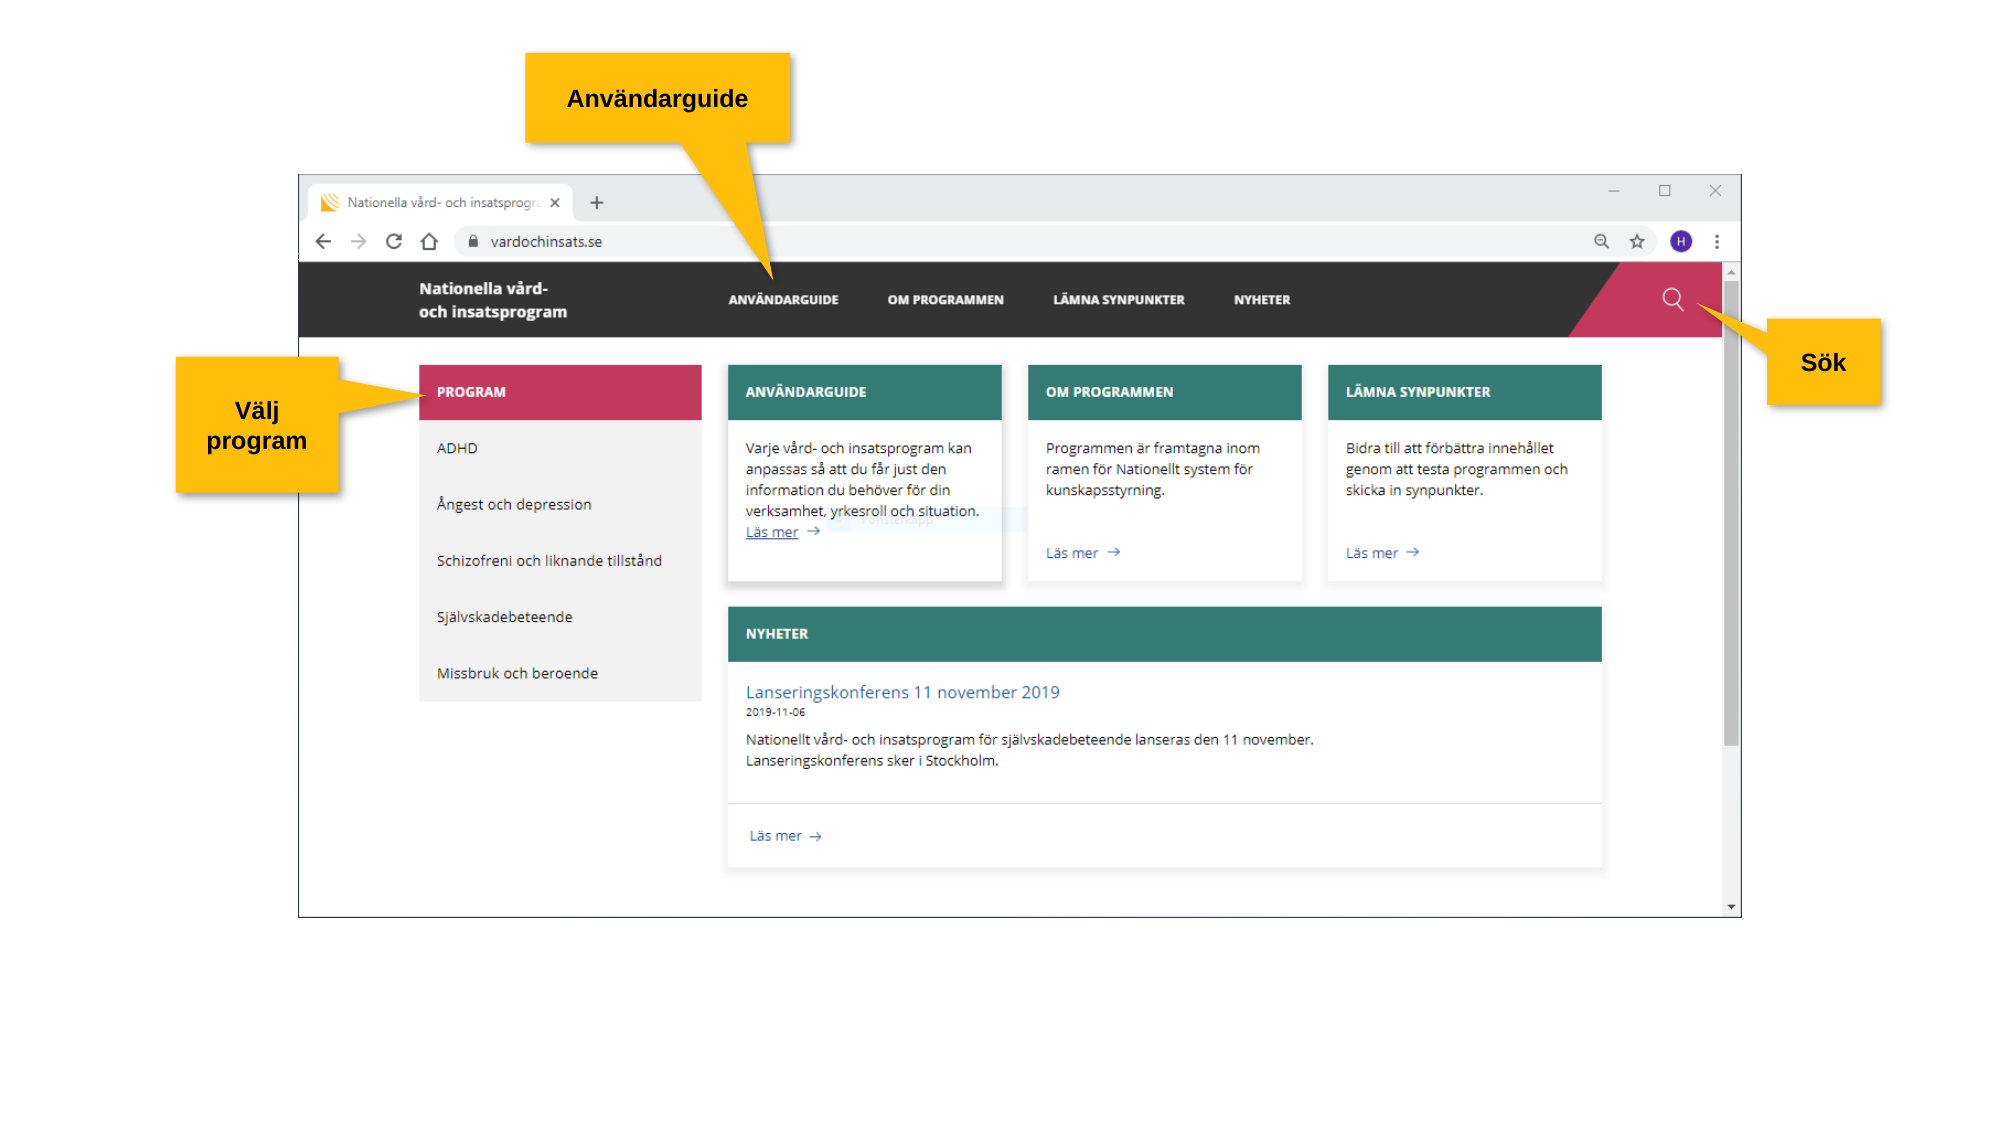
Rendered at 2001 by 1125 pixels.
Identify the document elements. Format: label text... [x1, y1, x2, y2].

picture [298, 174, 1742, 918]
text_box Användarguide [525, 52, 791, 174]
text_box Sök [1742, 318, 1881, 405]
text_box Välj program [175, 356, 298, 493]
